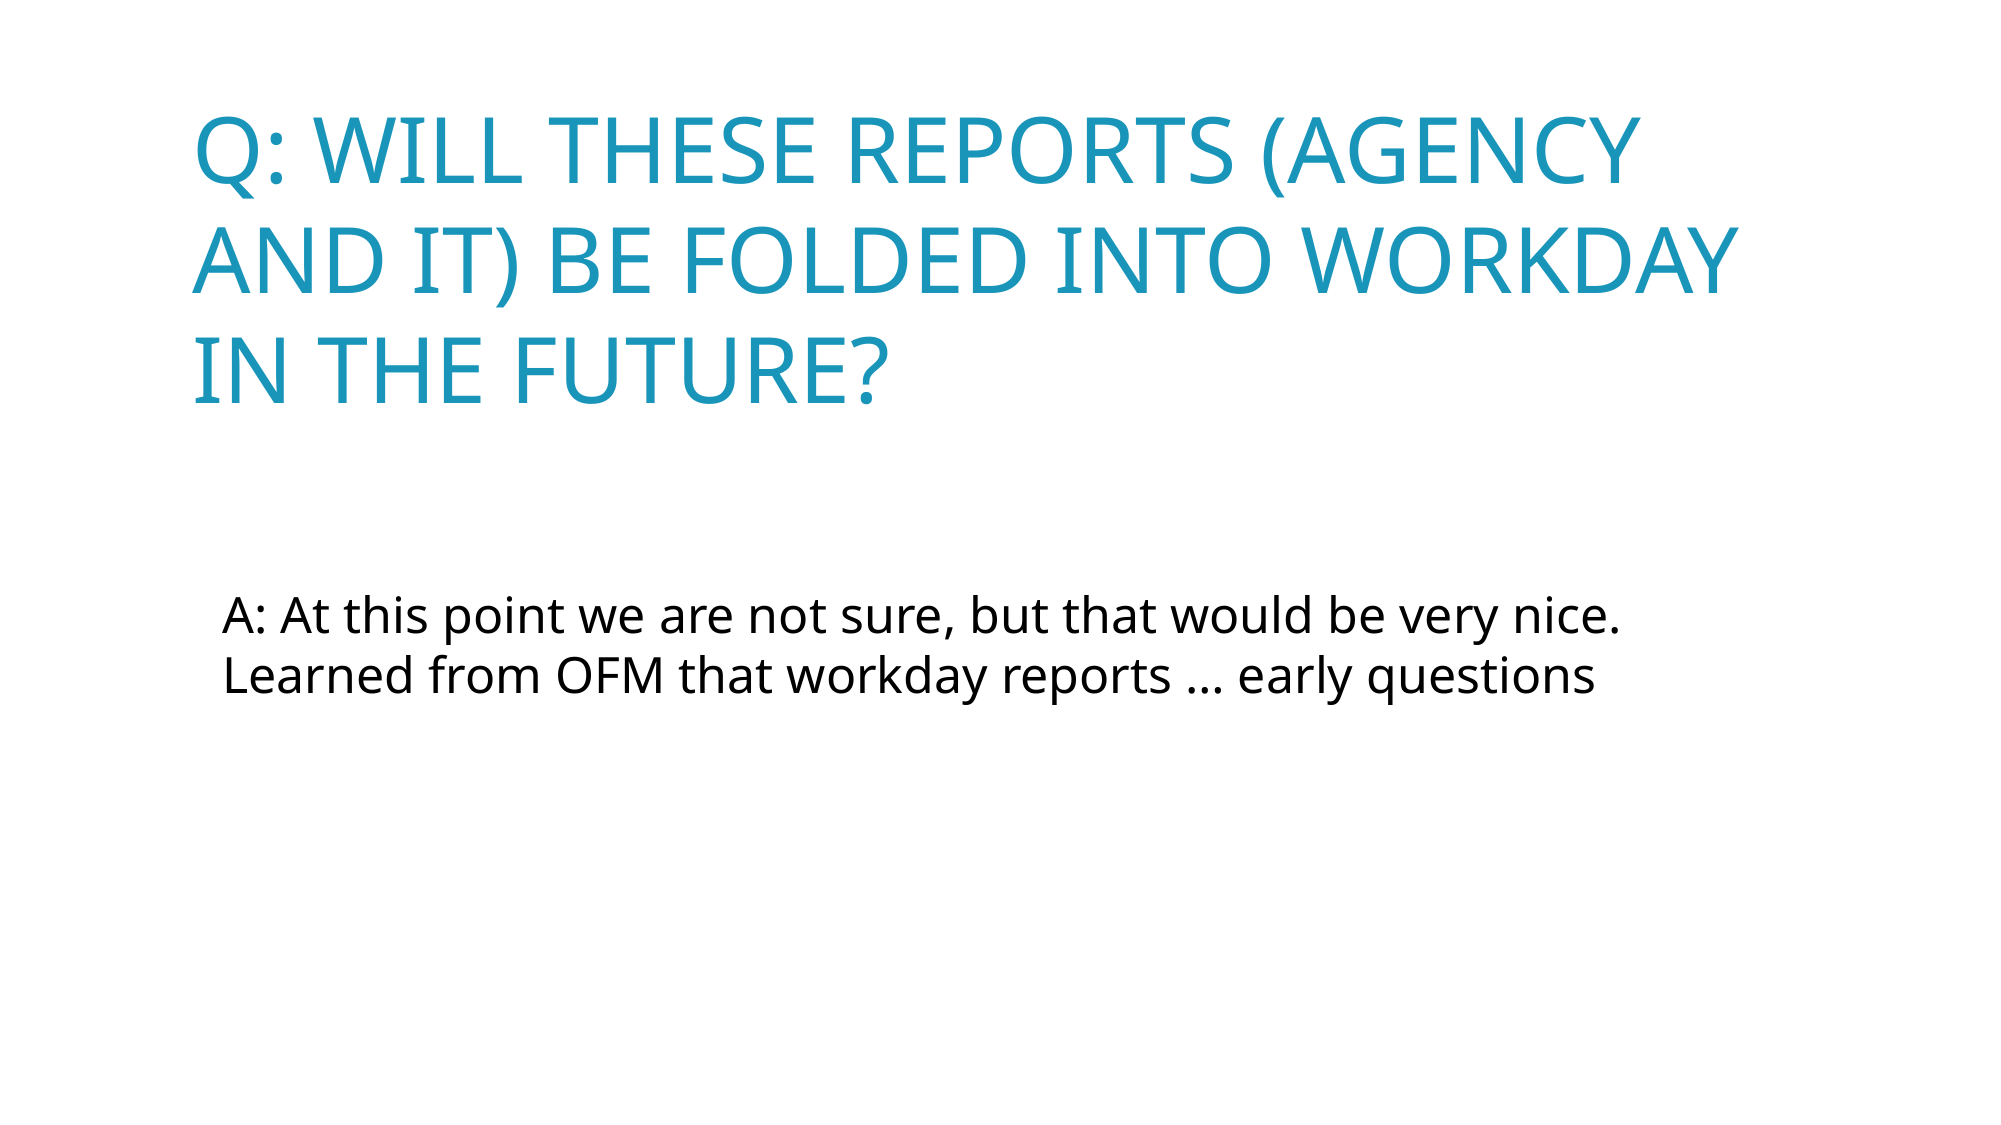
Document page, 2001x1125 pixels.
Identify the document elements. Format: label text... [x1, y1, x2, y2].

title Q: Will these reports (agency and IT) be folded into Workday in the future? [177, 47, 1777, 577]
list A: At this point we are not sure, but that would be very nice. Learned from OFM that workday reports … early questions [207, 576, 1806, 1038]
